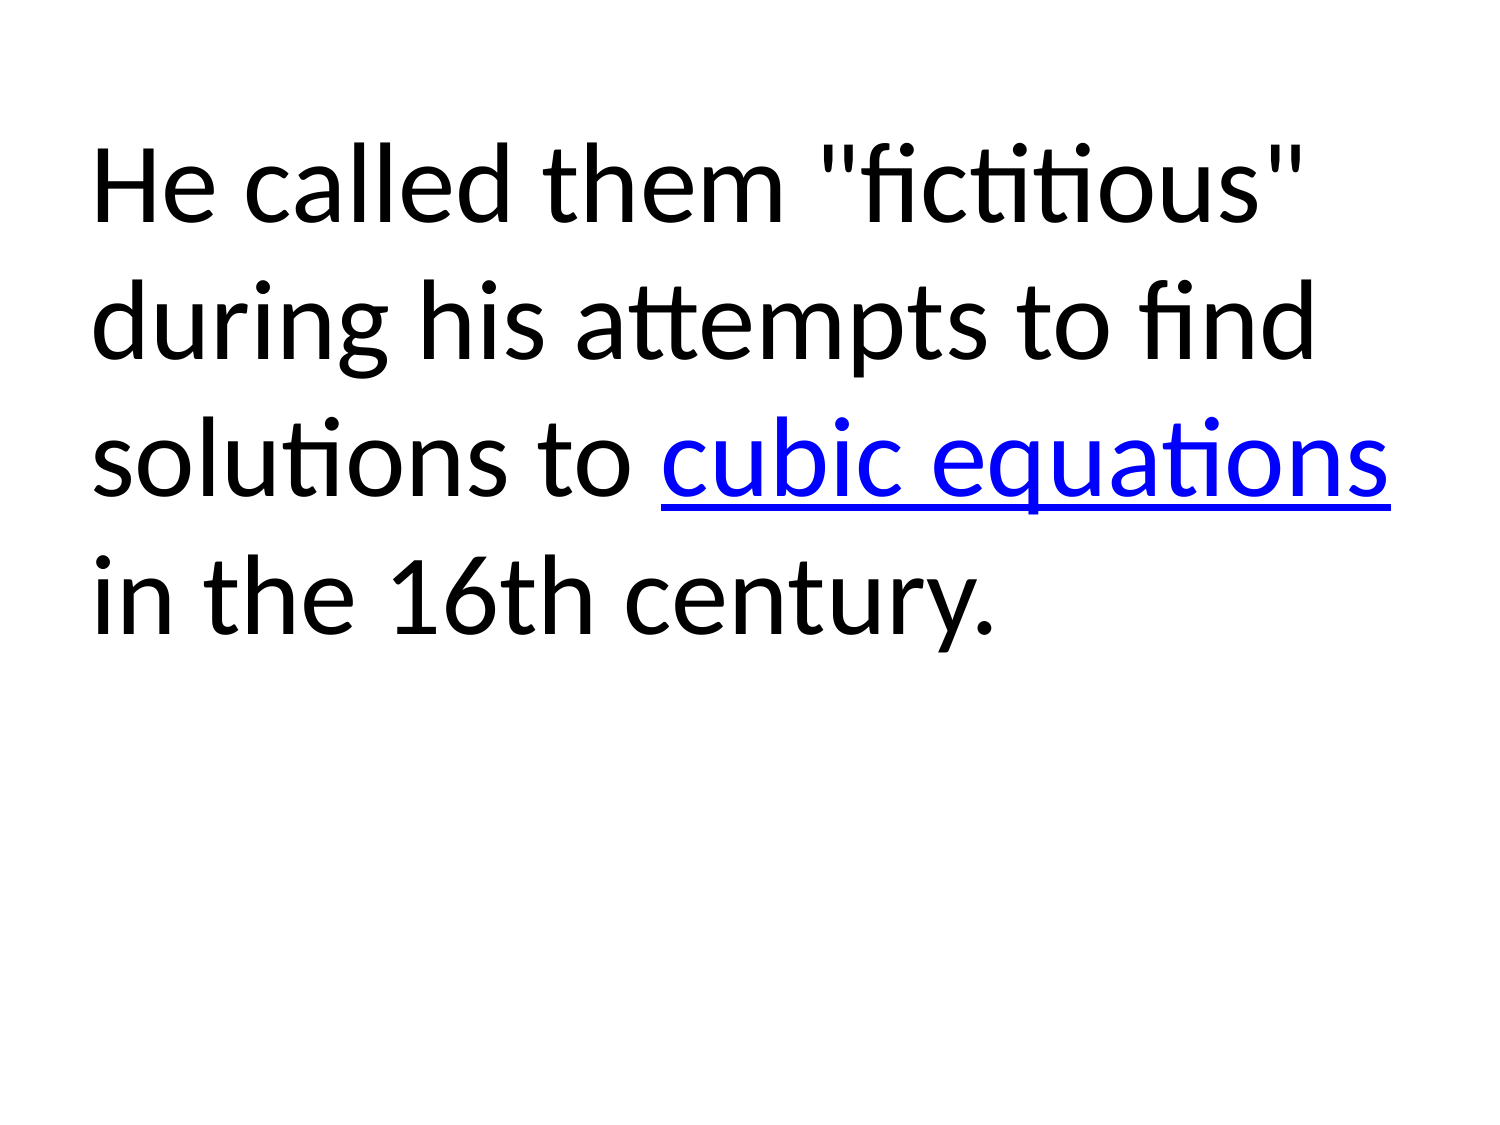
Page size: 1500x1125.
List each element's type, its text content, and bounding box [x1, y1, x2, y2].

list He called them "fictitious" during his attempts to find solutions to cubic equations in the 16th century. [75, 99, 1425, 1005]
